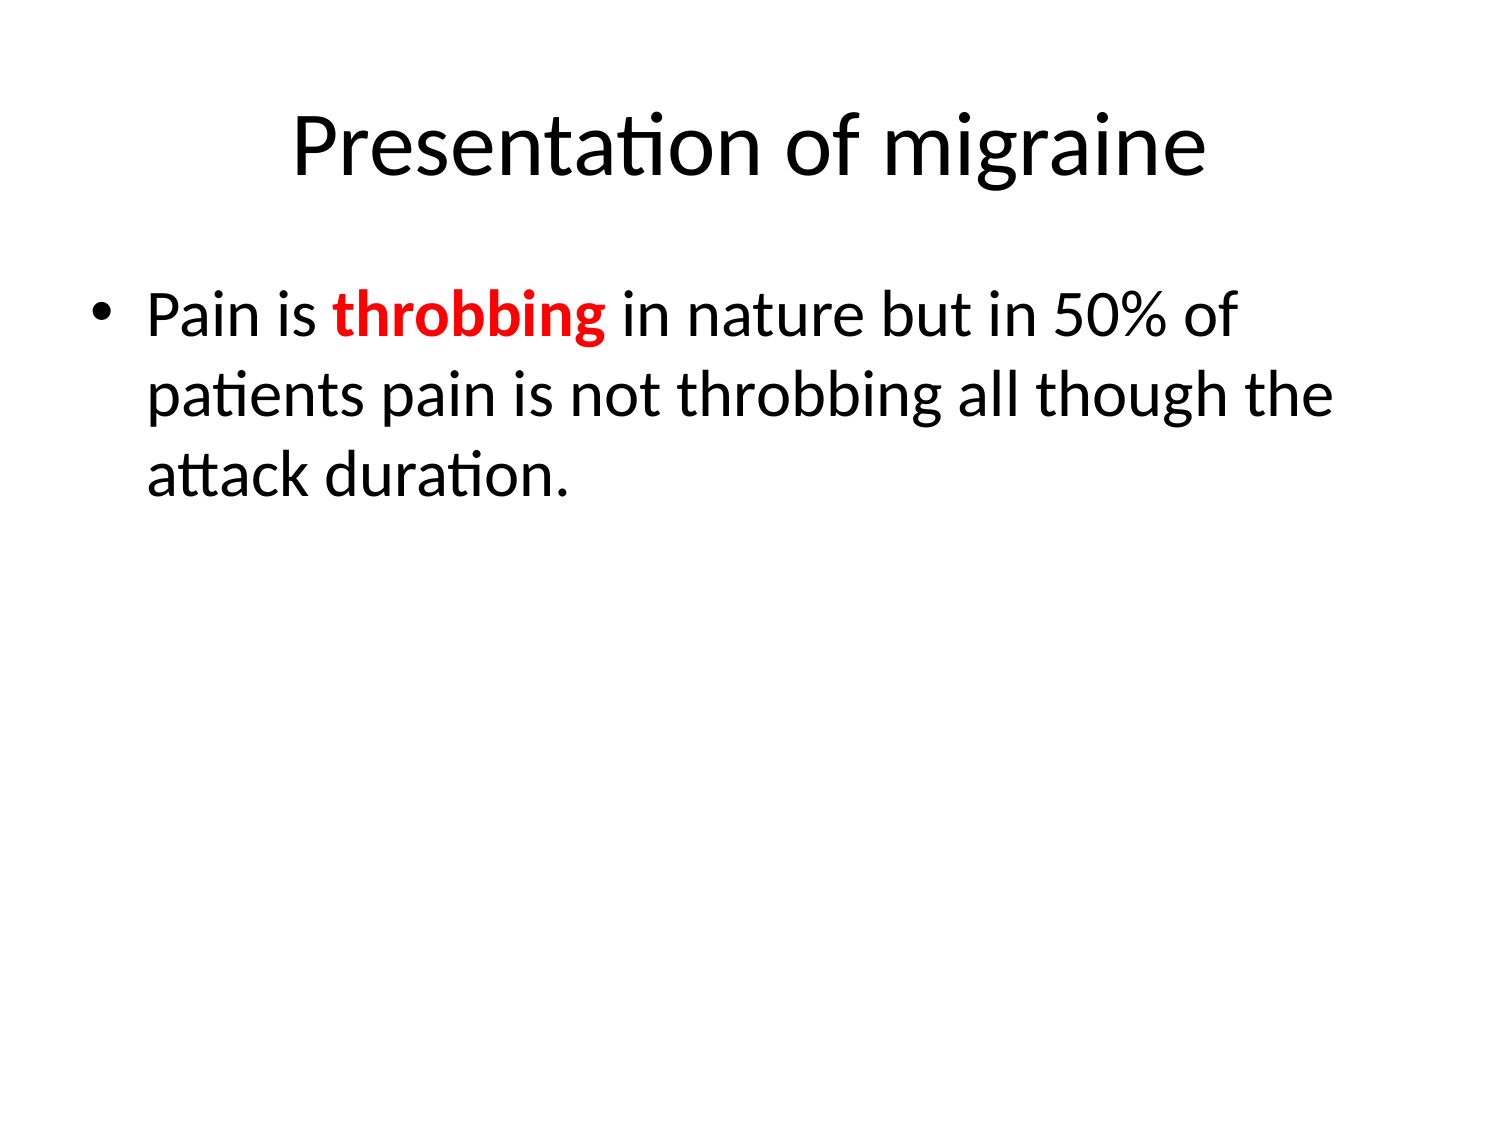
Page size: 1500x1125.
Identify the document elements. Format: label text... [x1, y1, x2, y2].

title Presentation of migraine [75, 45, 1425, 233]
list Pain is throbbing in nature but in 50% of patients pain is not throbbing all though the attack duration. [75, 262, 1425, 1005]
